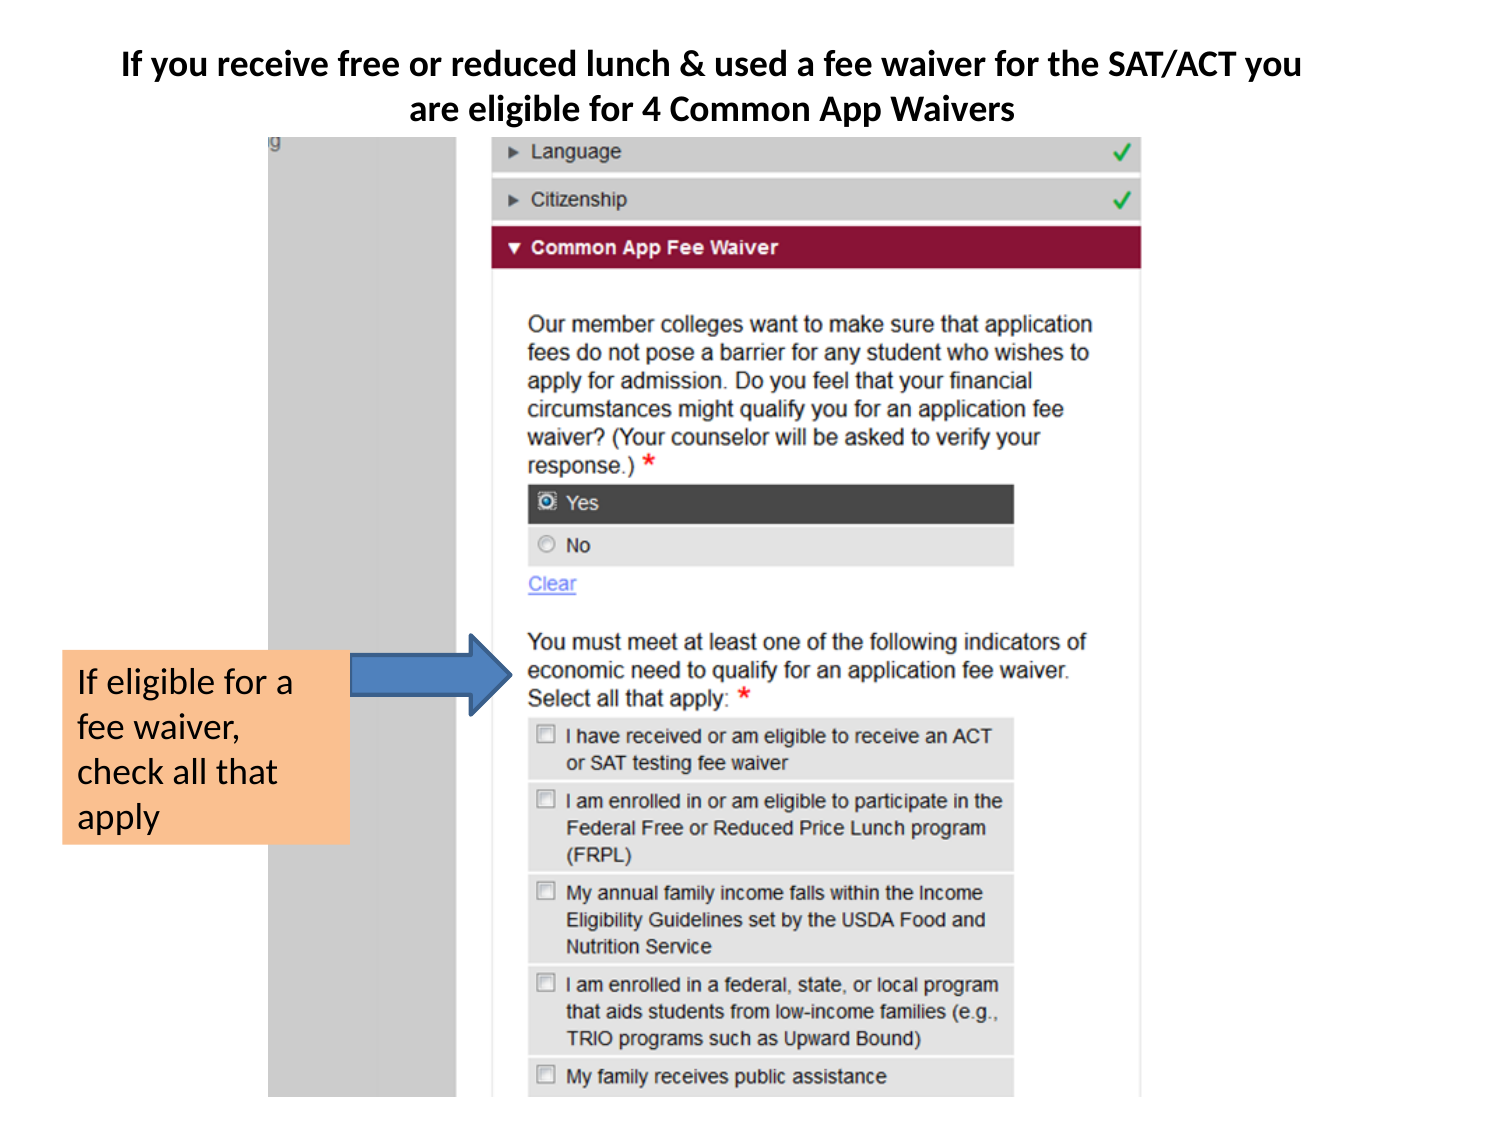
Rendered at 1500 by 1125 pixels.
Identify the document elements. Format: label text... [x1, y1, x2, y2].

text_box If you receive free or reduced lunch & used a fee waiver for the SAT/ACT you are eligible for 4 Common App Waivers [99, 31, 1325, 137]
text_box If eligible for a fee waiver, check all that apply [62, 649, 263, 845]
picture [268, 137, 1157, 1097]
